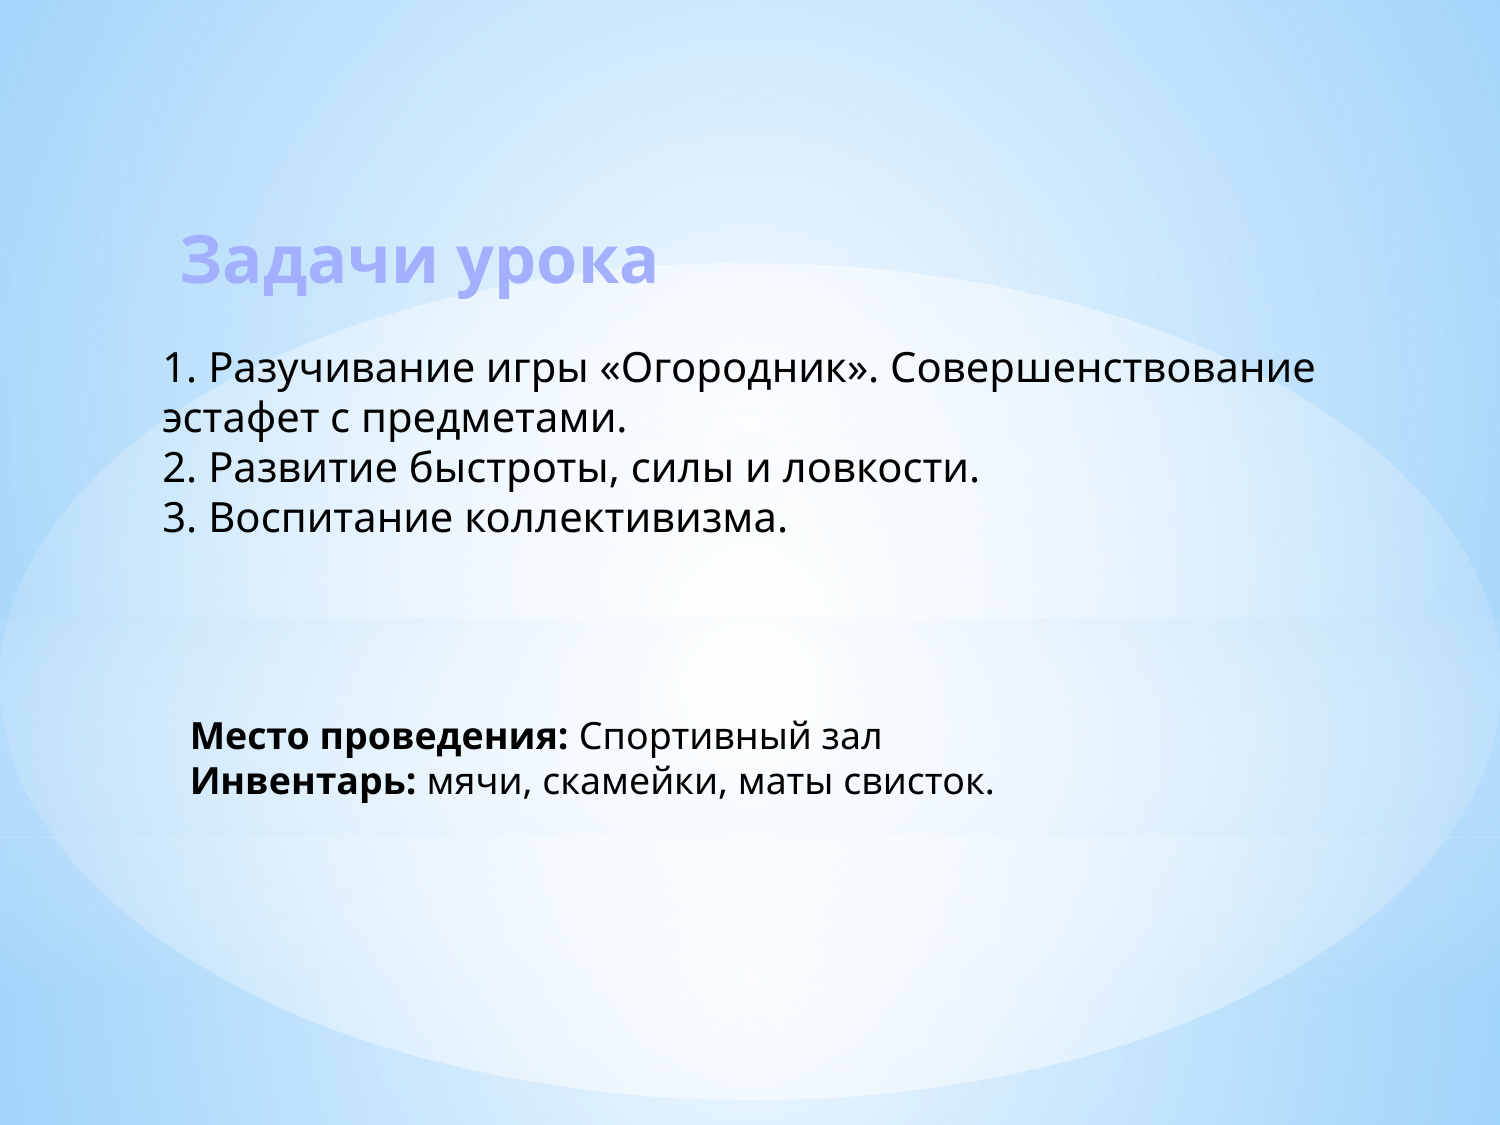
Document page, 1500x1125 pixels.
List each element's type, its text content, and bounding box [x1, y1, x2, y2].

text_box Место проведения: Спортивный зал Инвентарь: мячи, скамейки, маты свисток. [175, 704, 1011, 810]
text_box 1. Разучивание игры «Огородник». Совершенствование эстафет с предметами. 2. Развитие быстроты, силы и ловкости. 3. Воспитание коллективизма. [147, 333, 1335, 599]
text_box Задачи урока [165, 209, 675, 305]
